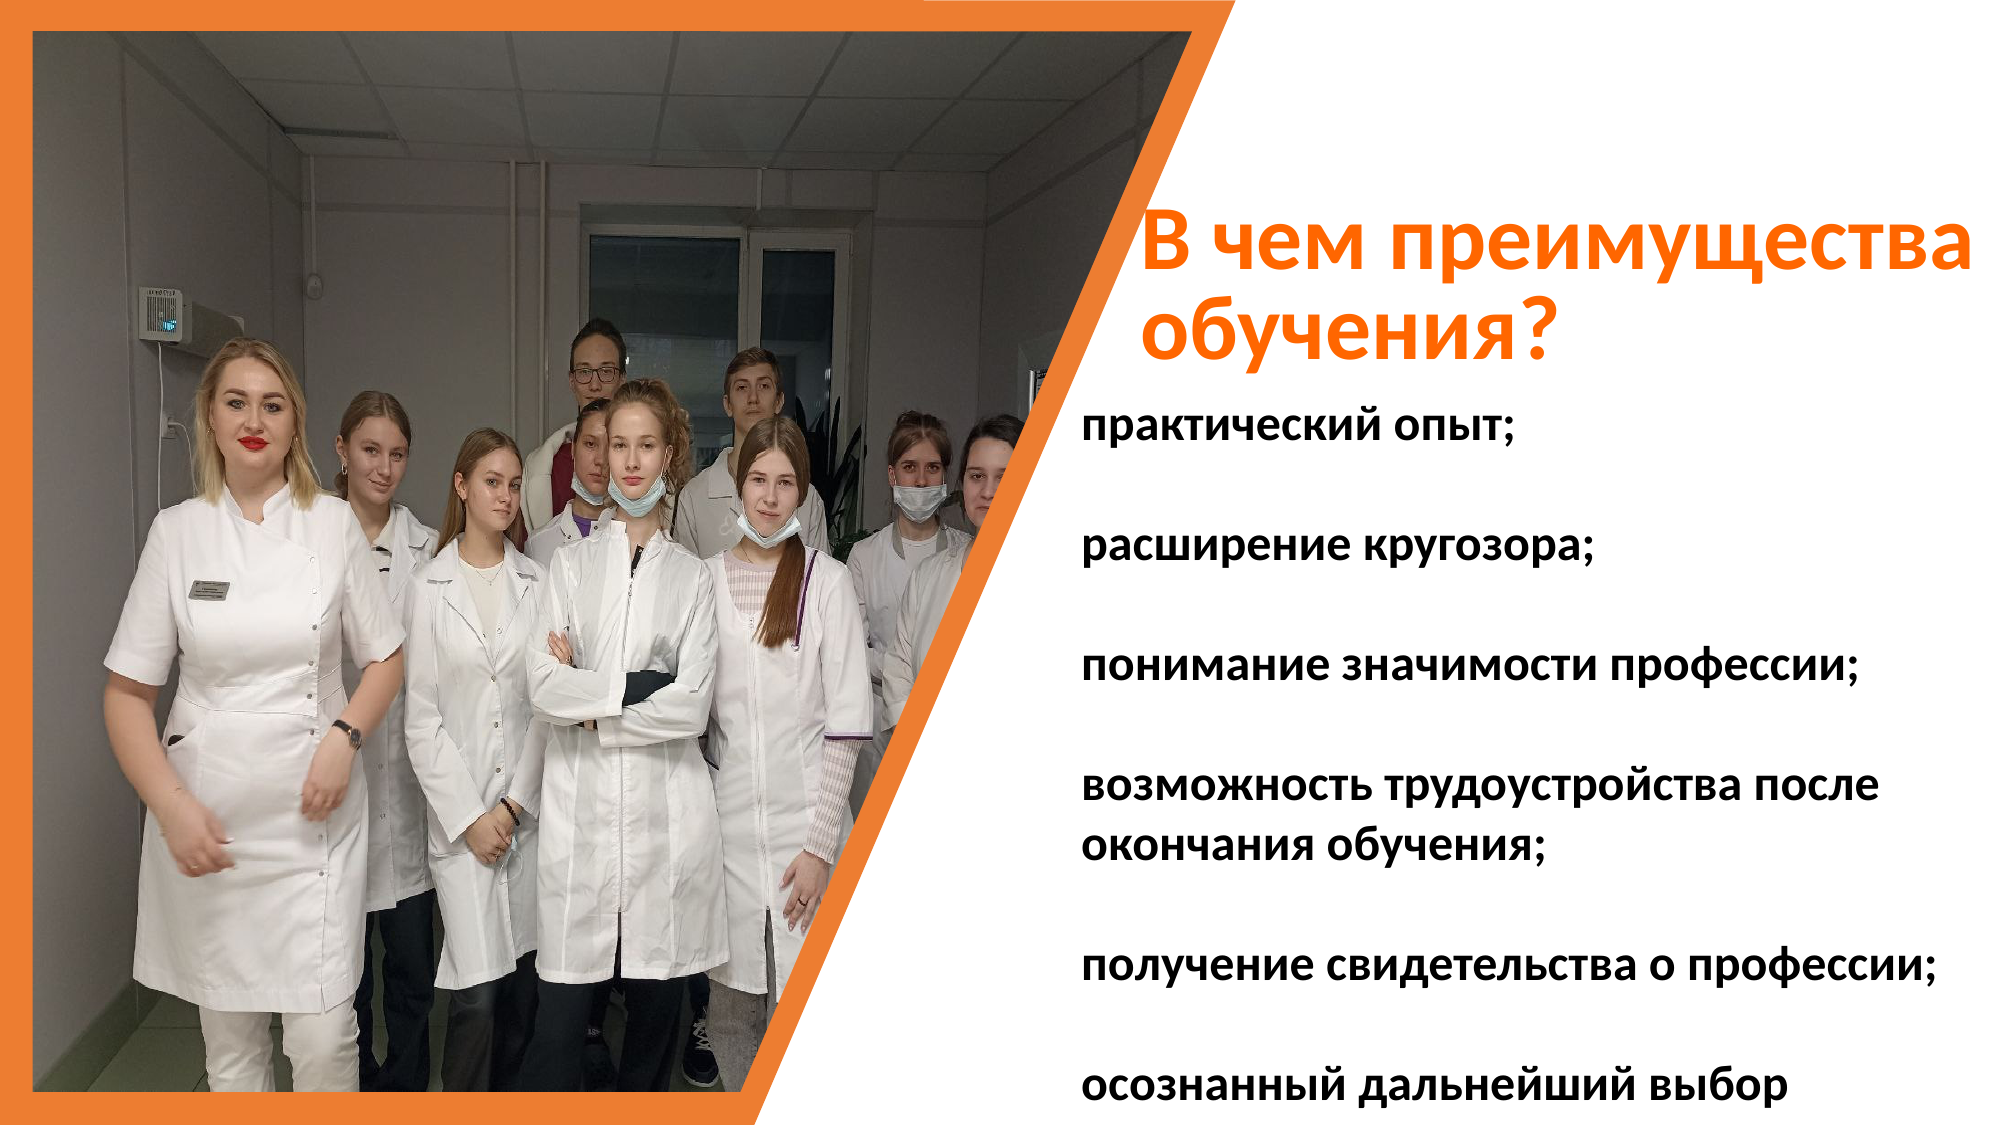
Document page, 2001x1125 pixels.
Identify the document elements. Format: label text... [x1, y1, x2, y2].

text_box В чем преимущества обучения? [1125, 190, 2000, 605]
text_box [31, 29, 1194, 1093]
text_box практический опыт; расширение кругозора; понимание значимости профессии; возможность трудоустройства после окончания обучения; получение свидетельства о профессии; осознанный дальнейший выбор [1066, 382, 2000, 1118]
text_box [0, 0, 1237, 1125]
